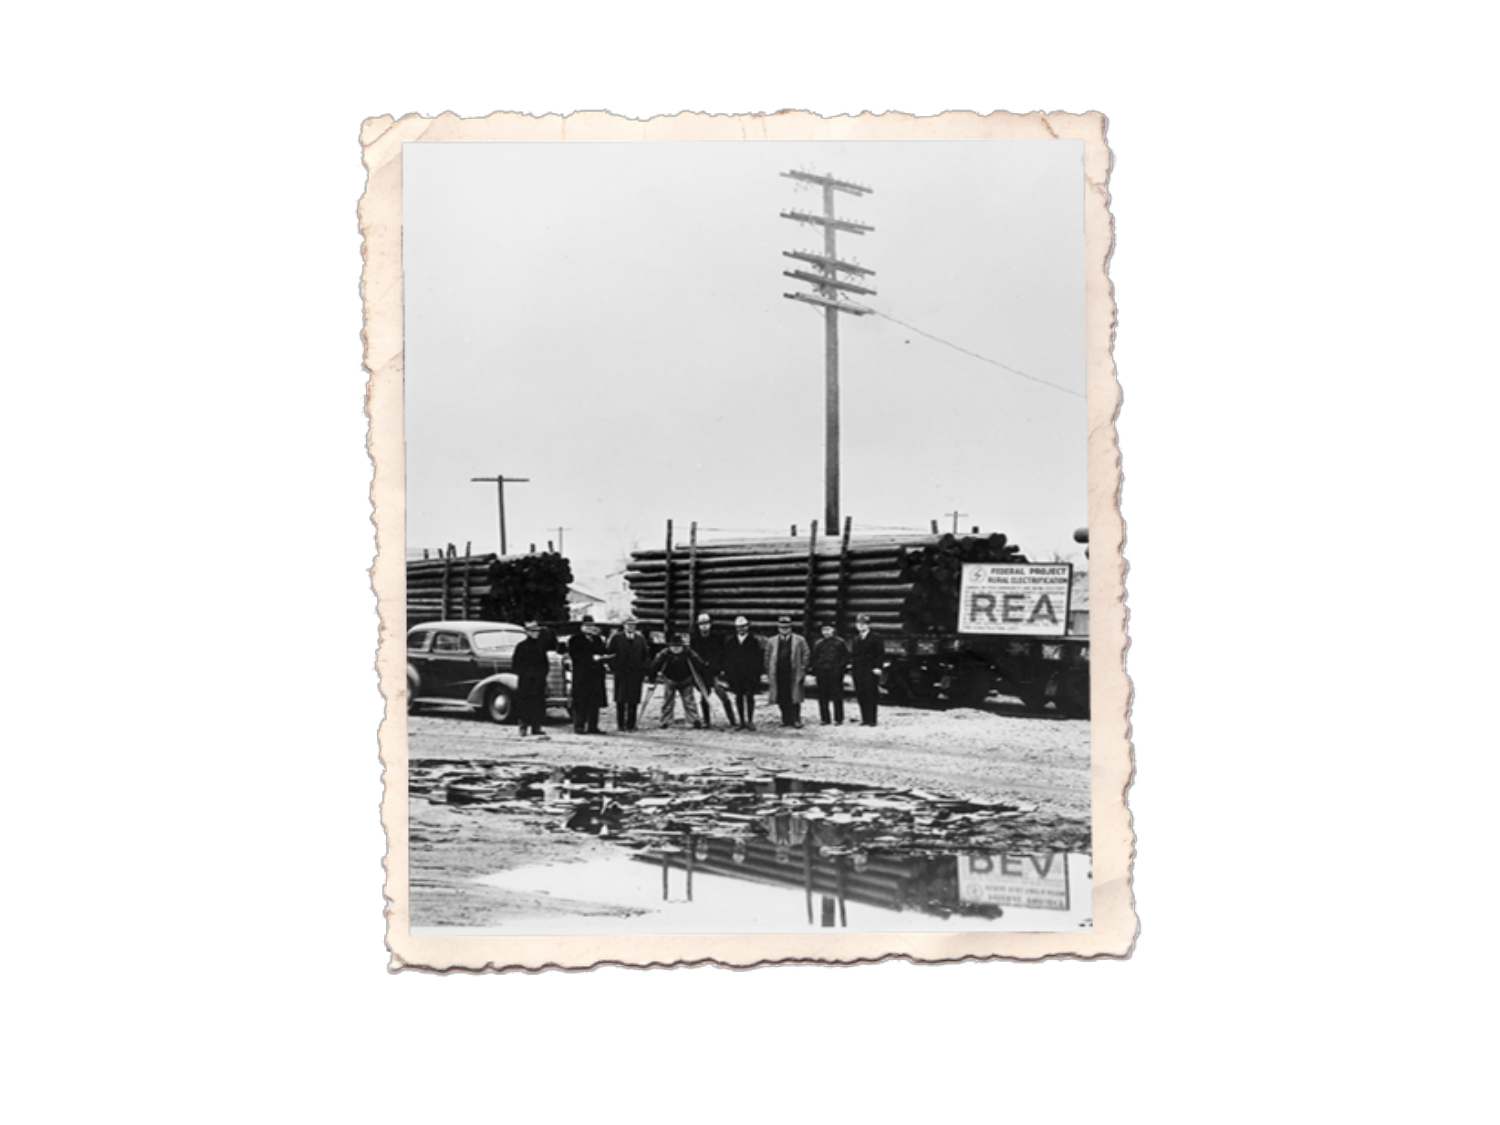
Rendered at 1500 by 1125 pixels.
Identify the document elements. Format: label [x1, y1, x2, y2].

picture [333, 77, 1166, 1105]
